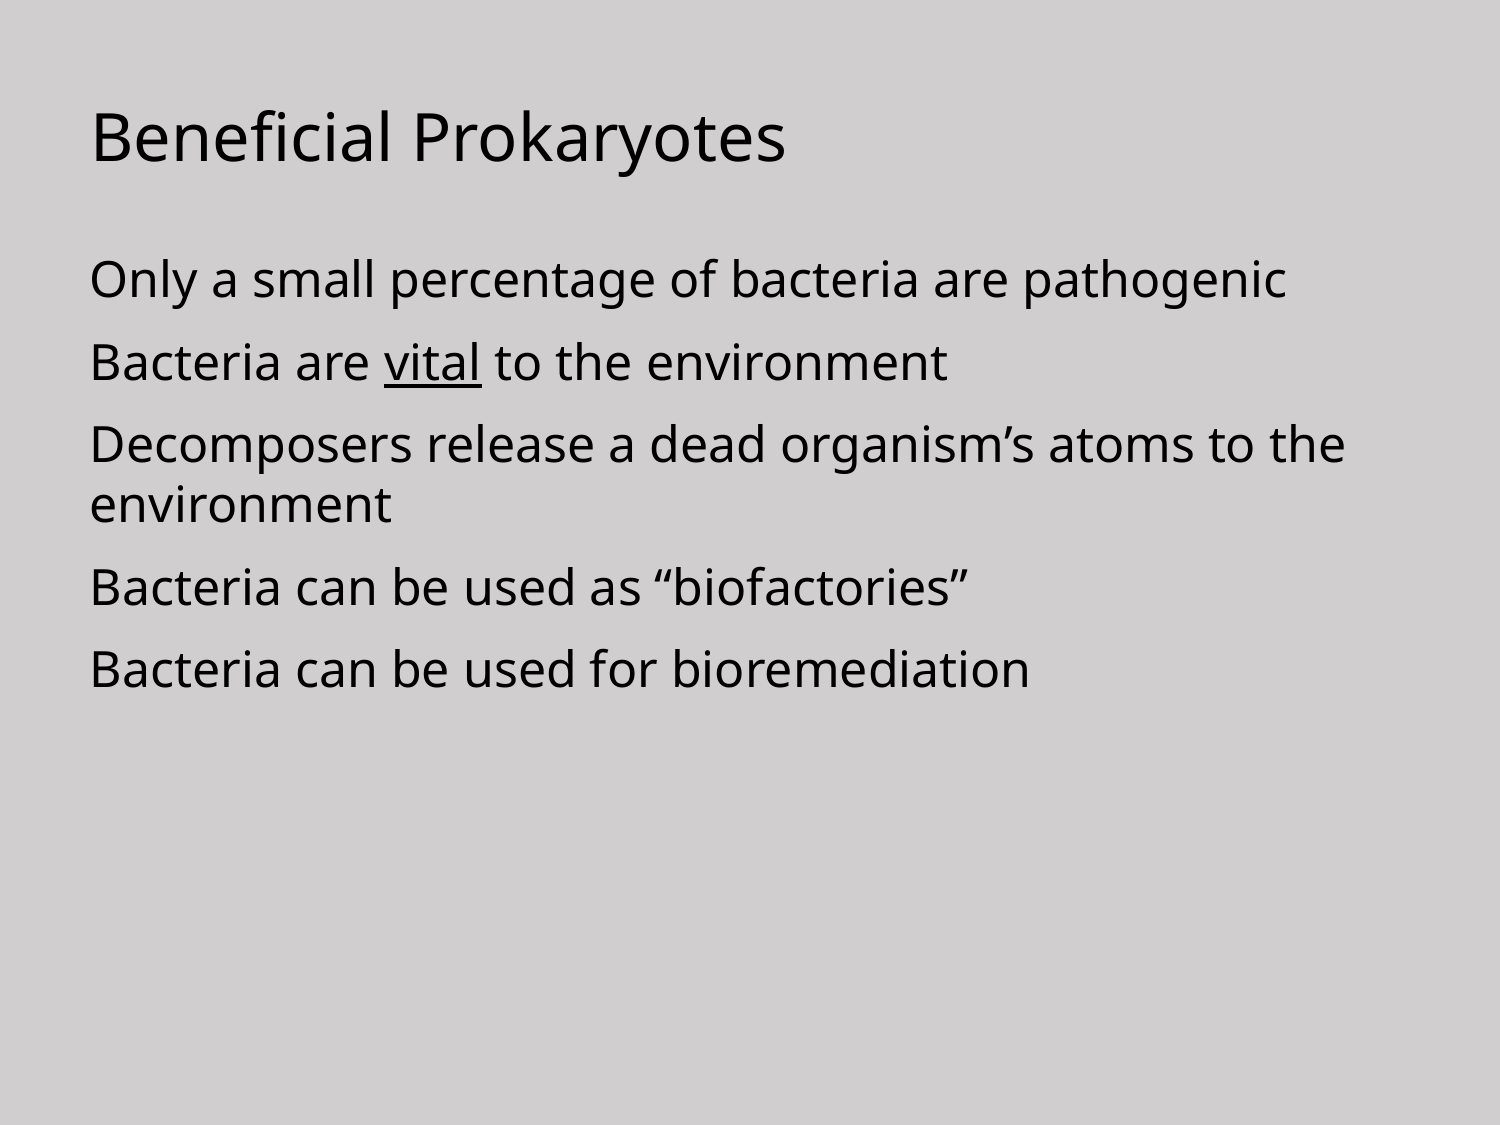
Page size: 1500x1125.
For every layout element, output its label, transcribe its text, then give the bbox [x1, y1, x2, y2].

text_box Only a small percentage of bacteria are pathogenic Bacteria are vital to the environment Decomposers release a dead organism’s atoms to the environment Bacteria can be used as “biofactories” Bacteria can be used for bioremediation [74, 240, 1449, 1078]
title Beneficial Prokaryotes [75, 79, 1425, 200]
